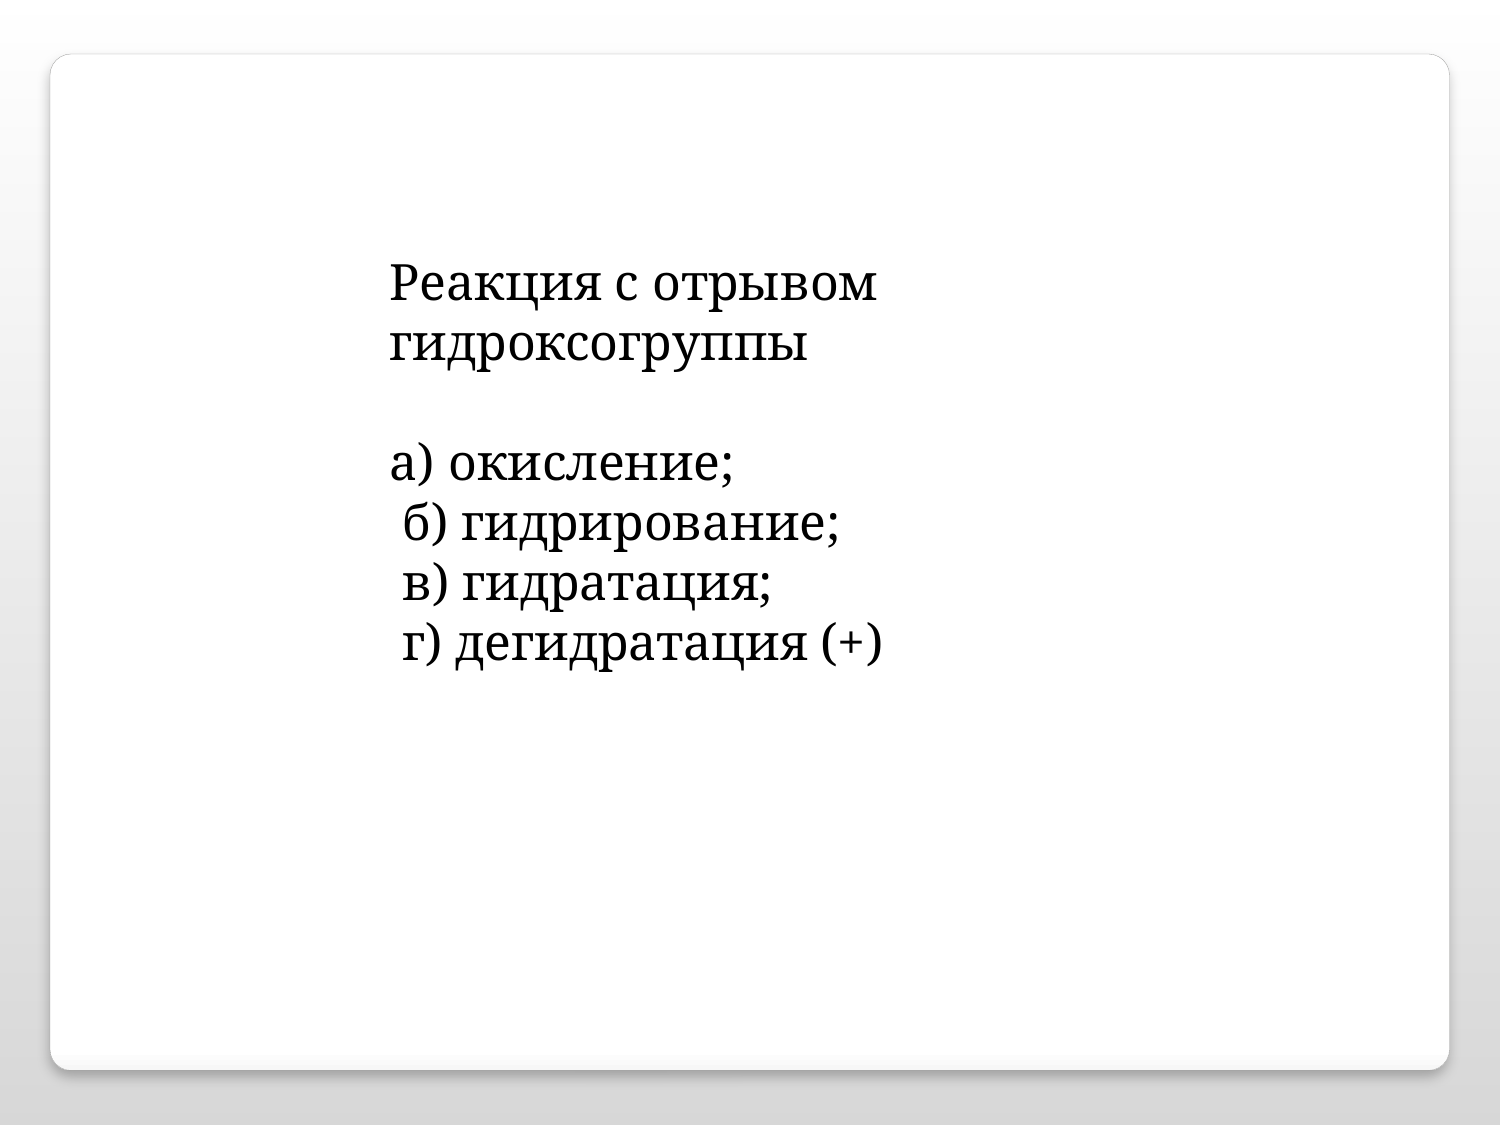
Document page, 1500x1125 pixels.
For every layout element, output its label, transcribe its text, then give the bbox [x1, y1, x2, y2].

text_box Реакция с отрывом гидроксогруппы а) окисление; б) гидрирование; в) гидратация; г) дегидратация (+) [374, 243, 1125, 679]
